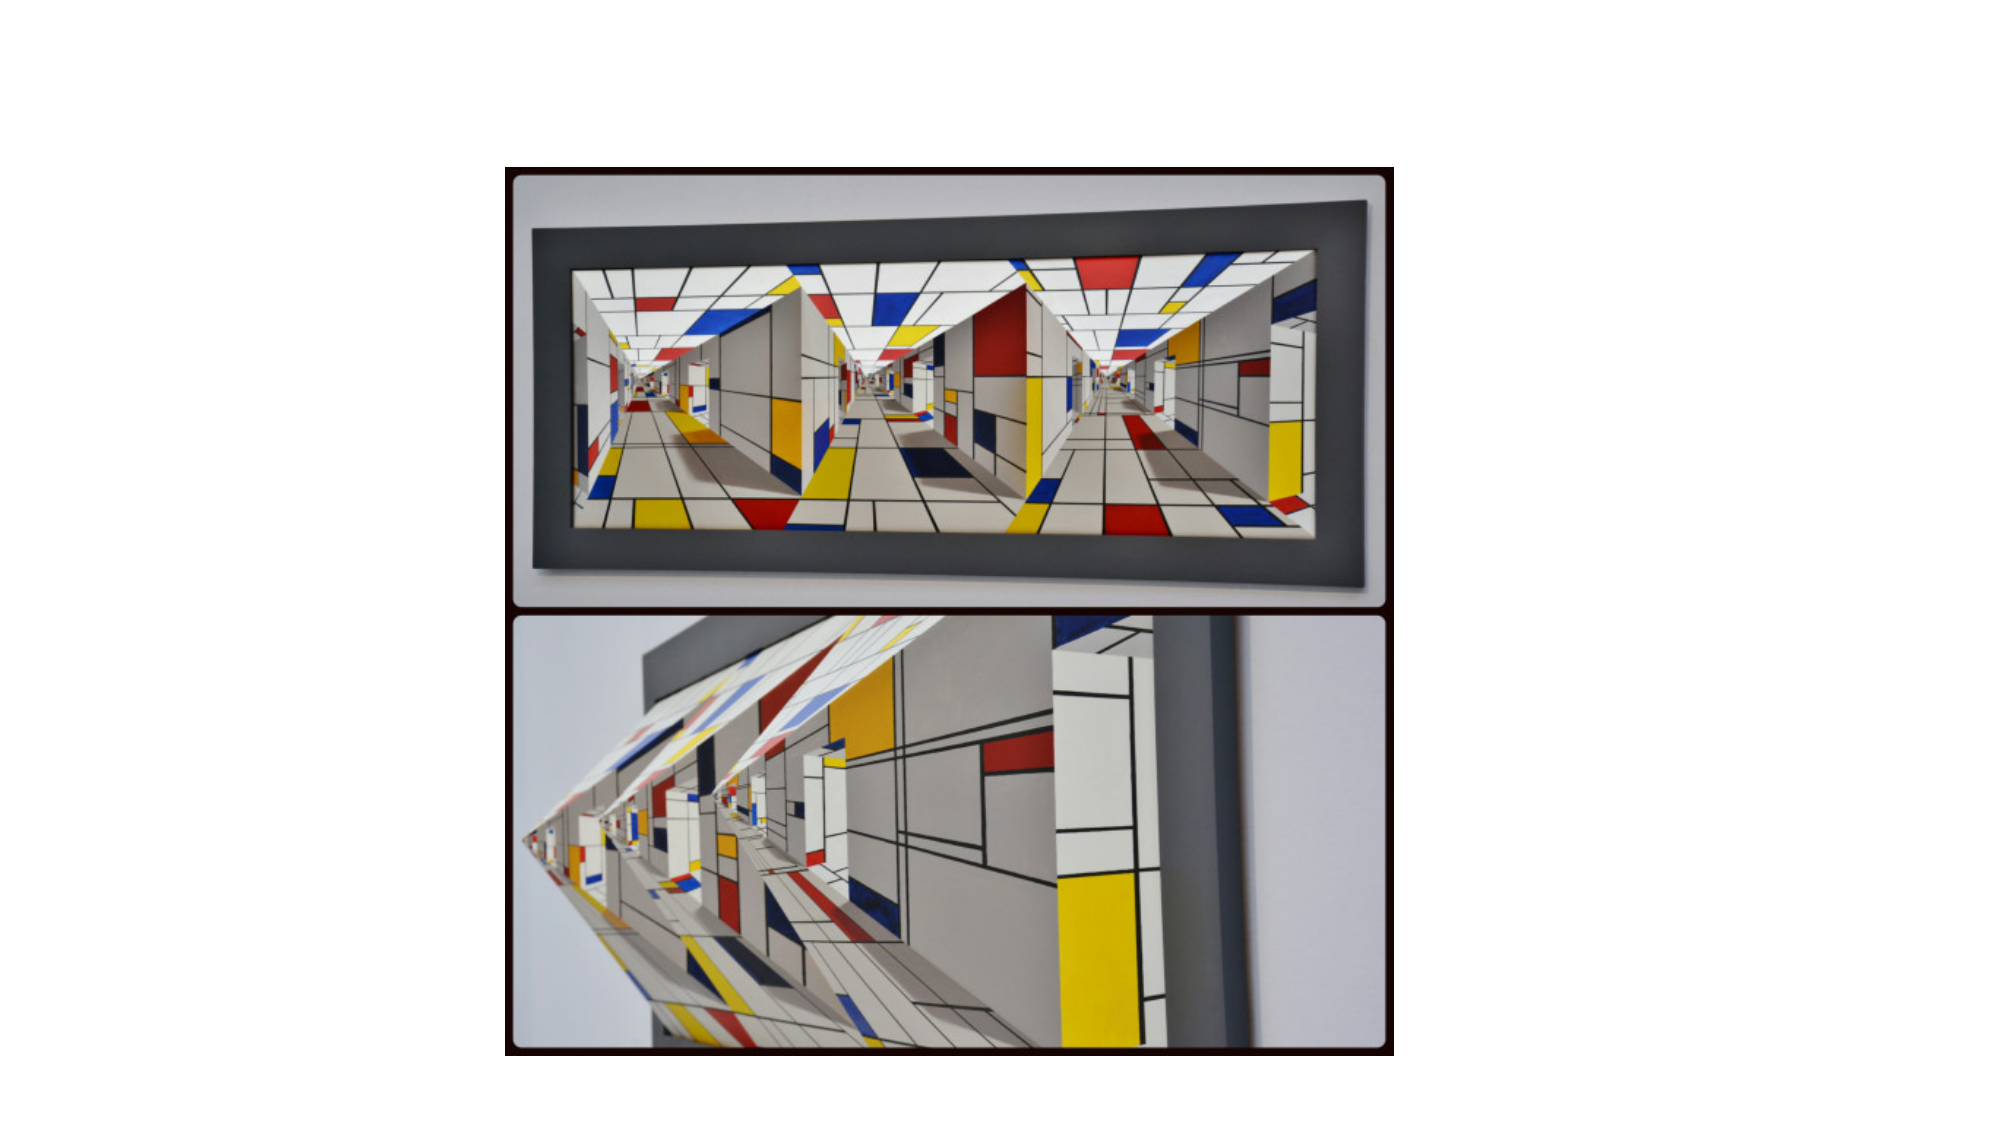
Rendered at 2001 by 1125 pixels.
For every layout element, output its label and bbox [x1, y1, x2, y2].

picture [505, 167, 1394, 1056]
